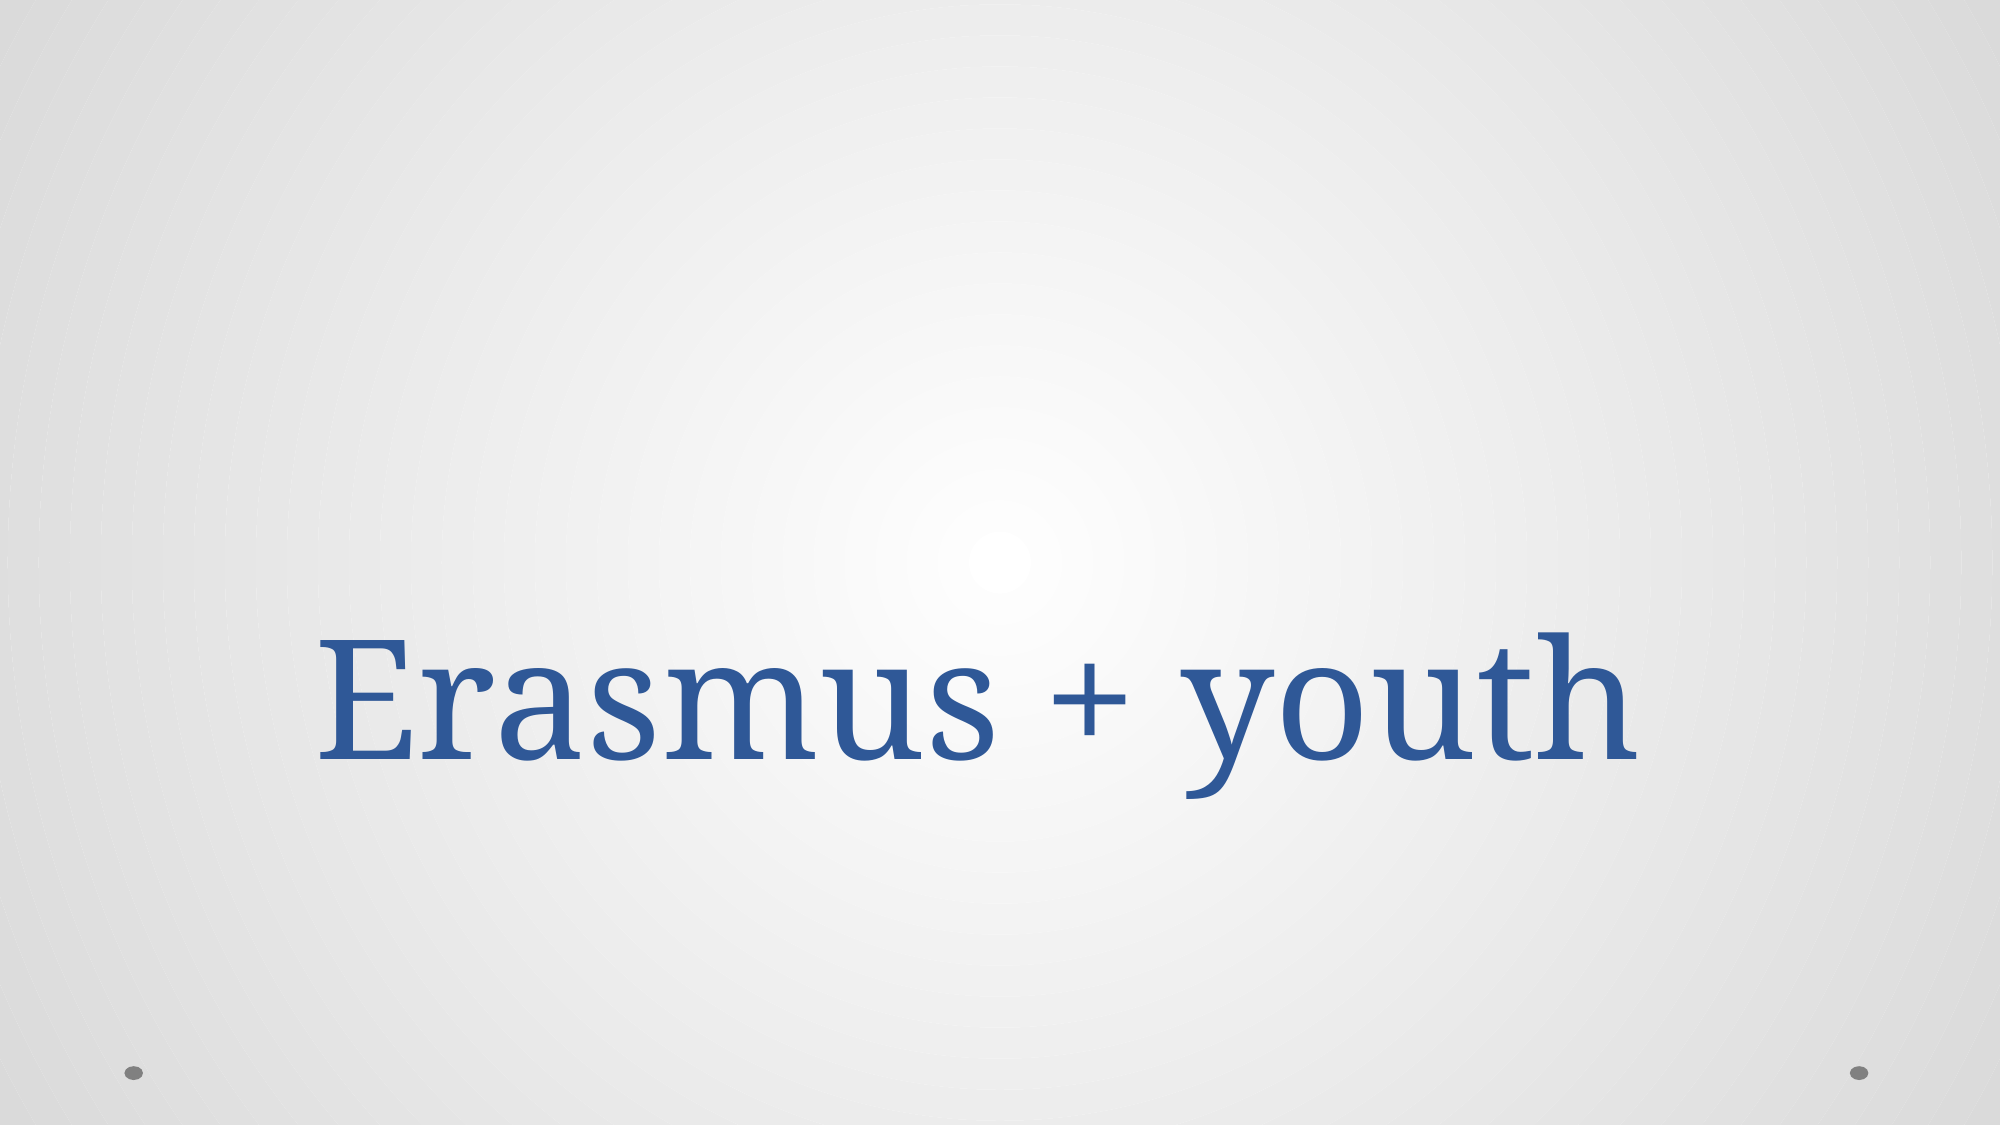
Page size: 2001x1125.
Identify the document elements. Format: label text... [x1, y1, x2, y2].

title Erasmus + youth [150, 99, 1850, 800]
